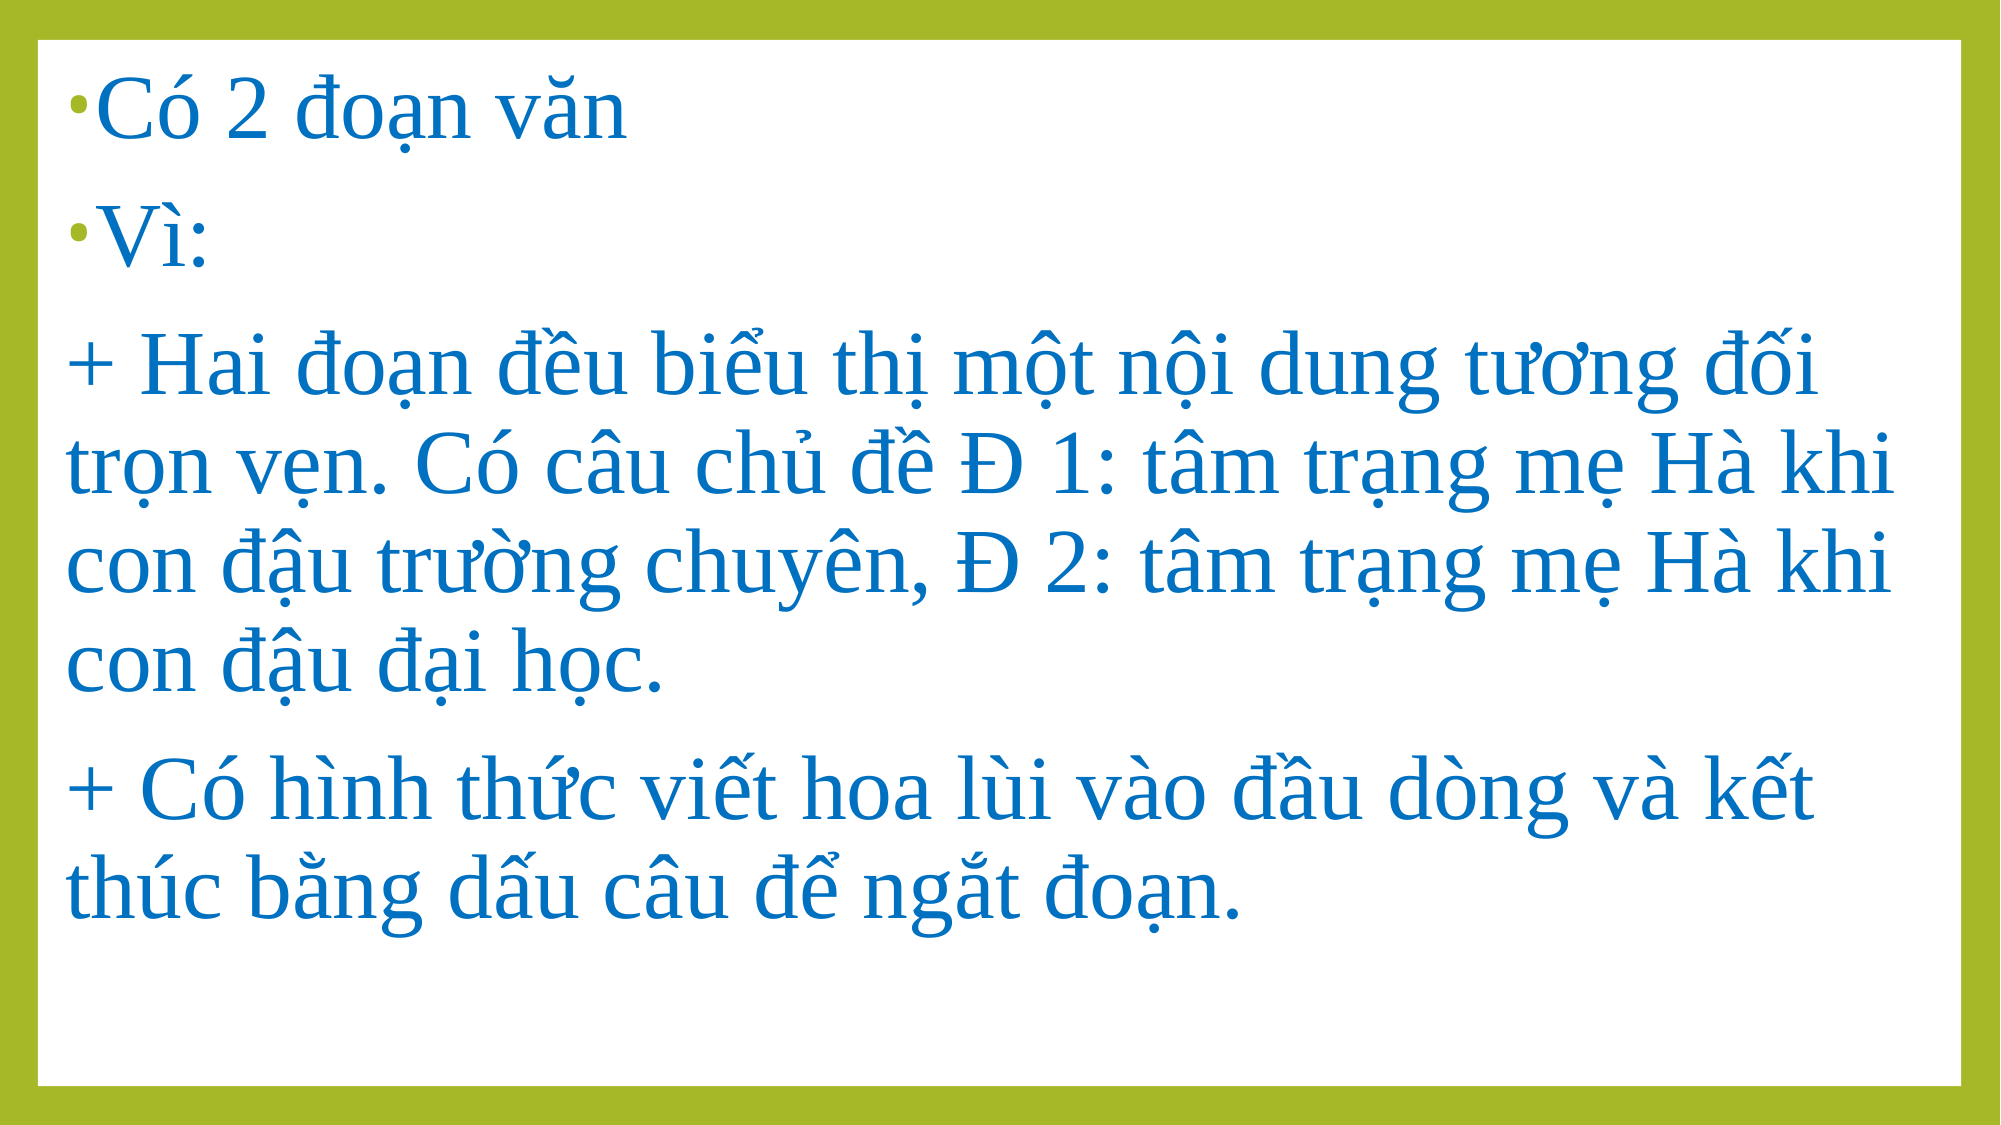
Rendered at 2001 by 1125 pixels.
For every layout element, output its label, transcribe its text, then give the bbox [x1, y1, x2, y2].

list Có 2 đoạn văn Vì: + Hai đoạn đều biểu thị một nội dung tương đối trọn vẹn. Có câu chủ đề Đ 1: tâm trạng mẹ Hà khi con đậu trường chuyên, Đ 2: tâm trạng mẹ Hà khi con đậu đại học. + Có hình thức viết hoa lùi vào đầu dòng và kết thúc bằng dấu câu để ngắt đoạn. [42, 51, 1959, 1070]
